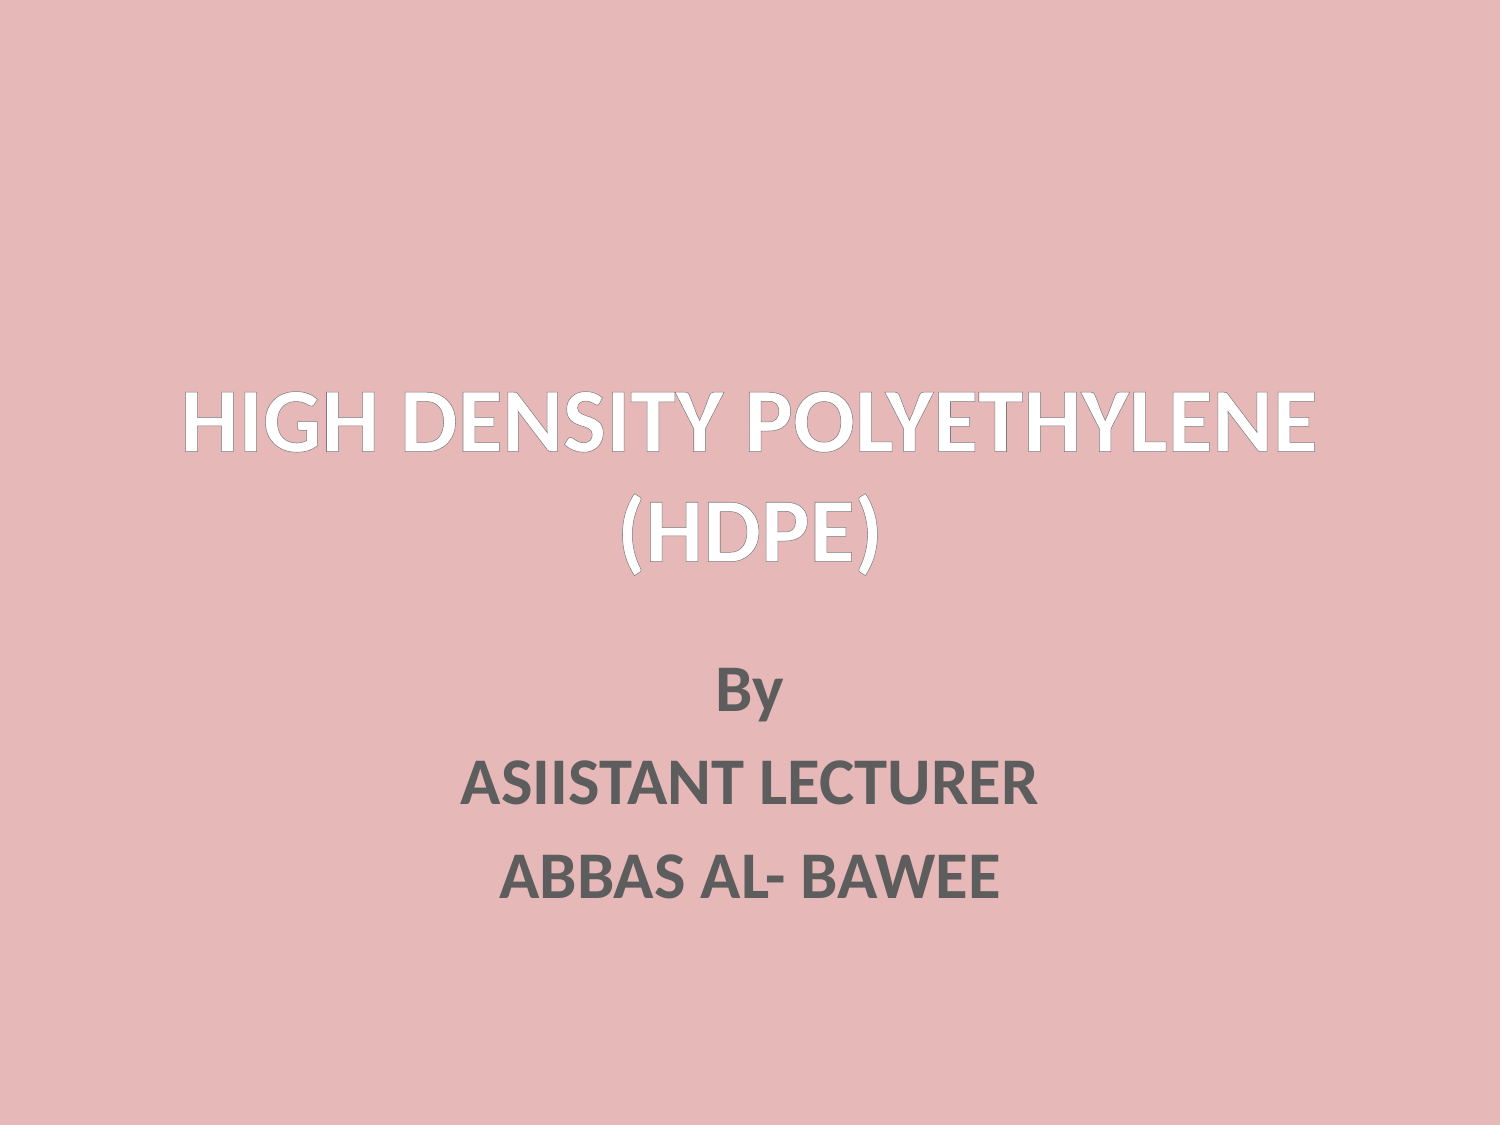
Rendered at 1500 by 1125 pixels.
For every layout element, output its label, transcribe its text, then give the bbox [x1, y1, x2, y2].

title HIGH DENSITY POLYETHYLENE (HDPE) [112, 349, 1388, 591]
subtitle By ASIISTANT LECTURER ABBAS AL- BAWEE [225, 637, 1275, 925]
